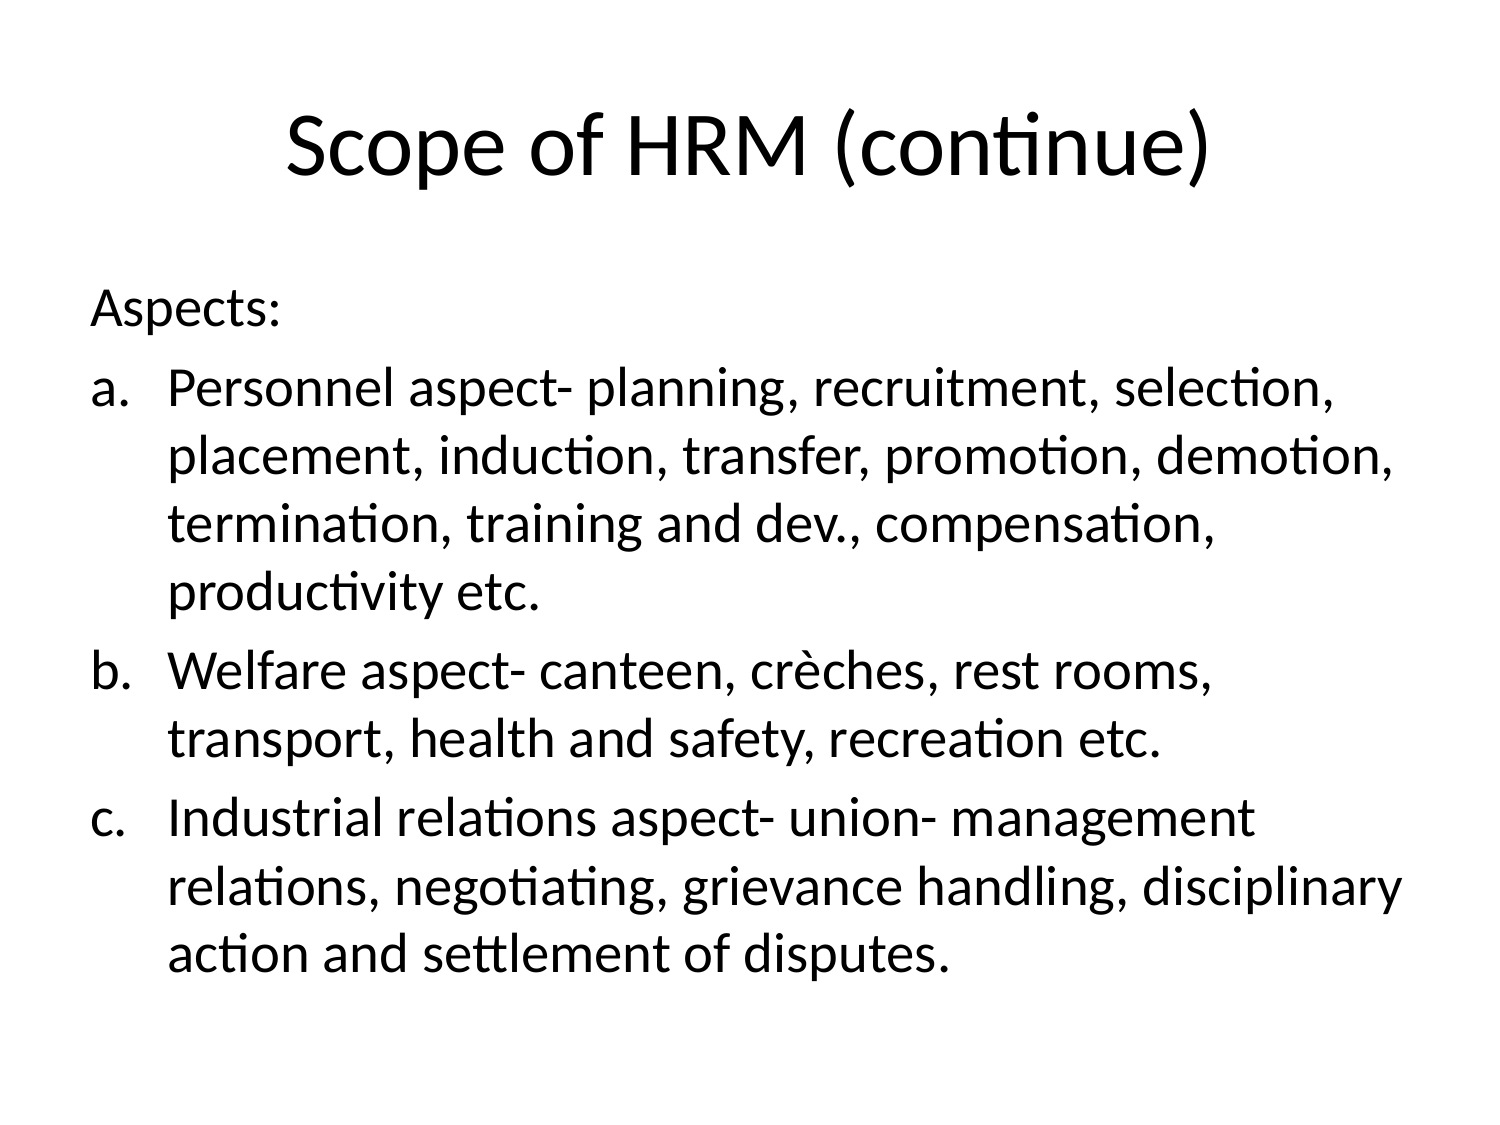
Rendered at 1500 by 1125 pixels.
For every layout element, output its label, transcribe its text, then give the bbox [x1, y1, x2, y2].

title Scope of HRM (continue) [75, 45, 1425, 233]
list Aspects: Personnel aspect- planning, recruitment, selection, placement, induction, transfer, promotion, demotion, termination, training and dev., compensation, productivity etc. Welfare aspect- canteen, crèches, rest rooms, transport, health and safety, recreation etc. Industrial relations aspect- union- management relations, negotiating, grievance handling, disciplinary action and settlement of disputes. [75, 262, 1425, 1005]
